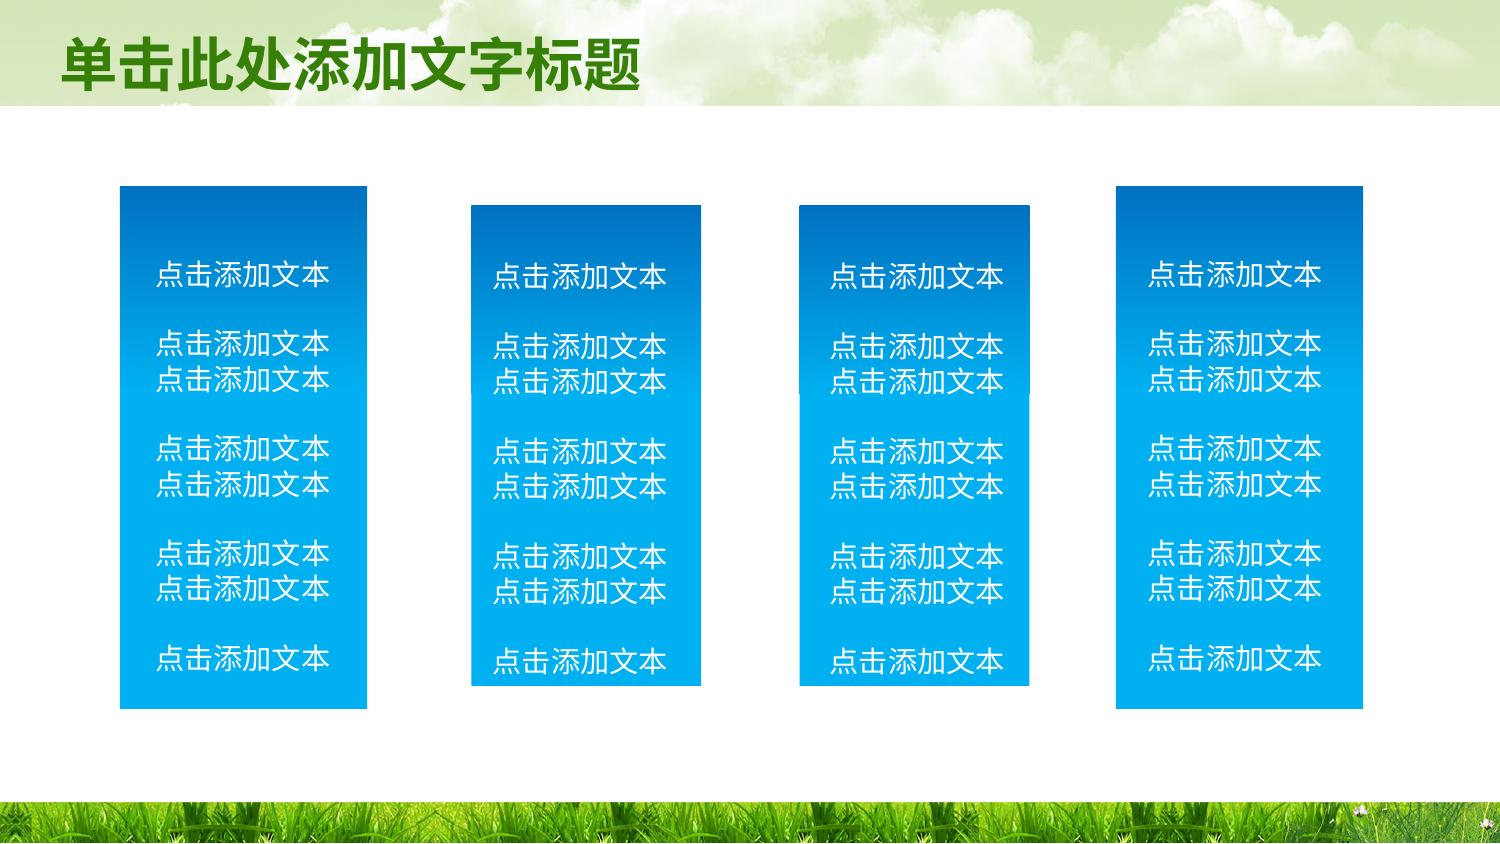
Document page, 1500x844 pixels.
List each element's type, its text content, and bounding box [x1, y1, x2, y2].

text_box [1135, 165, 1392, 475]
text_box [799, 205, 1030, 686]
text_box 点击添加文本 点击添加文本点击添加文本 点击添加文本 点击添加文本 点击添加文本 点击添加文本 点击添加文本 [1132, 248, 1347, 718]
text_box 点击添加文本 点击添加文本点击添加文本 点击添加文本 点击添加文本 点击添加文本 点击添加文本 点击添加文本 [140, 248, 355, 718]
text_box 点击添加文本 点击添加文本点击添加文本 点击添加文本 点击添加文本 点击添加文本 点击添加文本 点击添加文本 [477, 250, 693, 721]
text_box [119, 186, 368, 709]
text_box 点击添加文本 点击添加文本点击添加文本 点击添加文本 点击添加文本 点击添加文本 点击添加文本 点击添加文本 [815, 250, 1030, 721]
picture [0, 803, 1500, 843]
picture [0, 0, 1500, 106]
text_box [471, 205, 702, 686]
text_box [1115, 186, 1135, 709]
text_box [1347, 475, 1364, 709]
